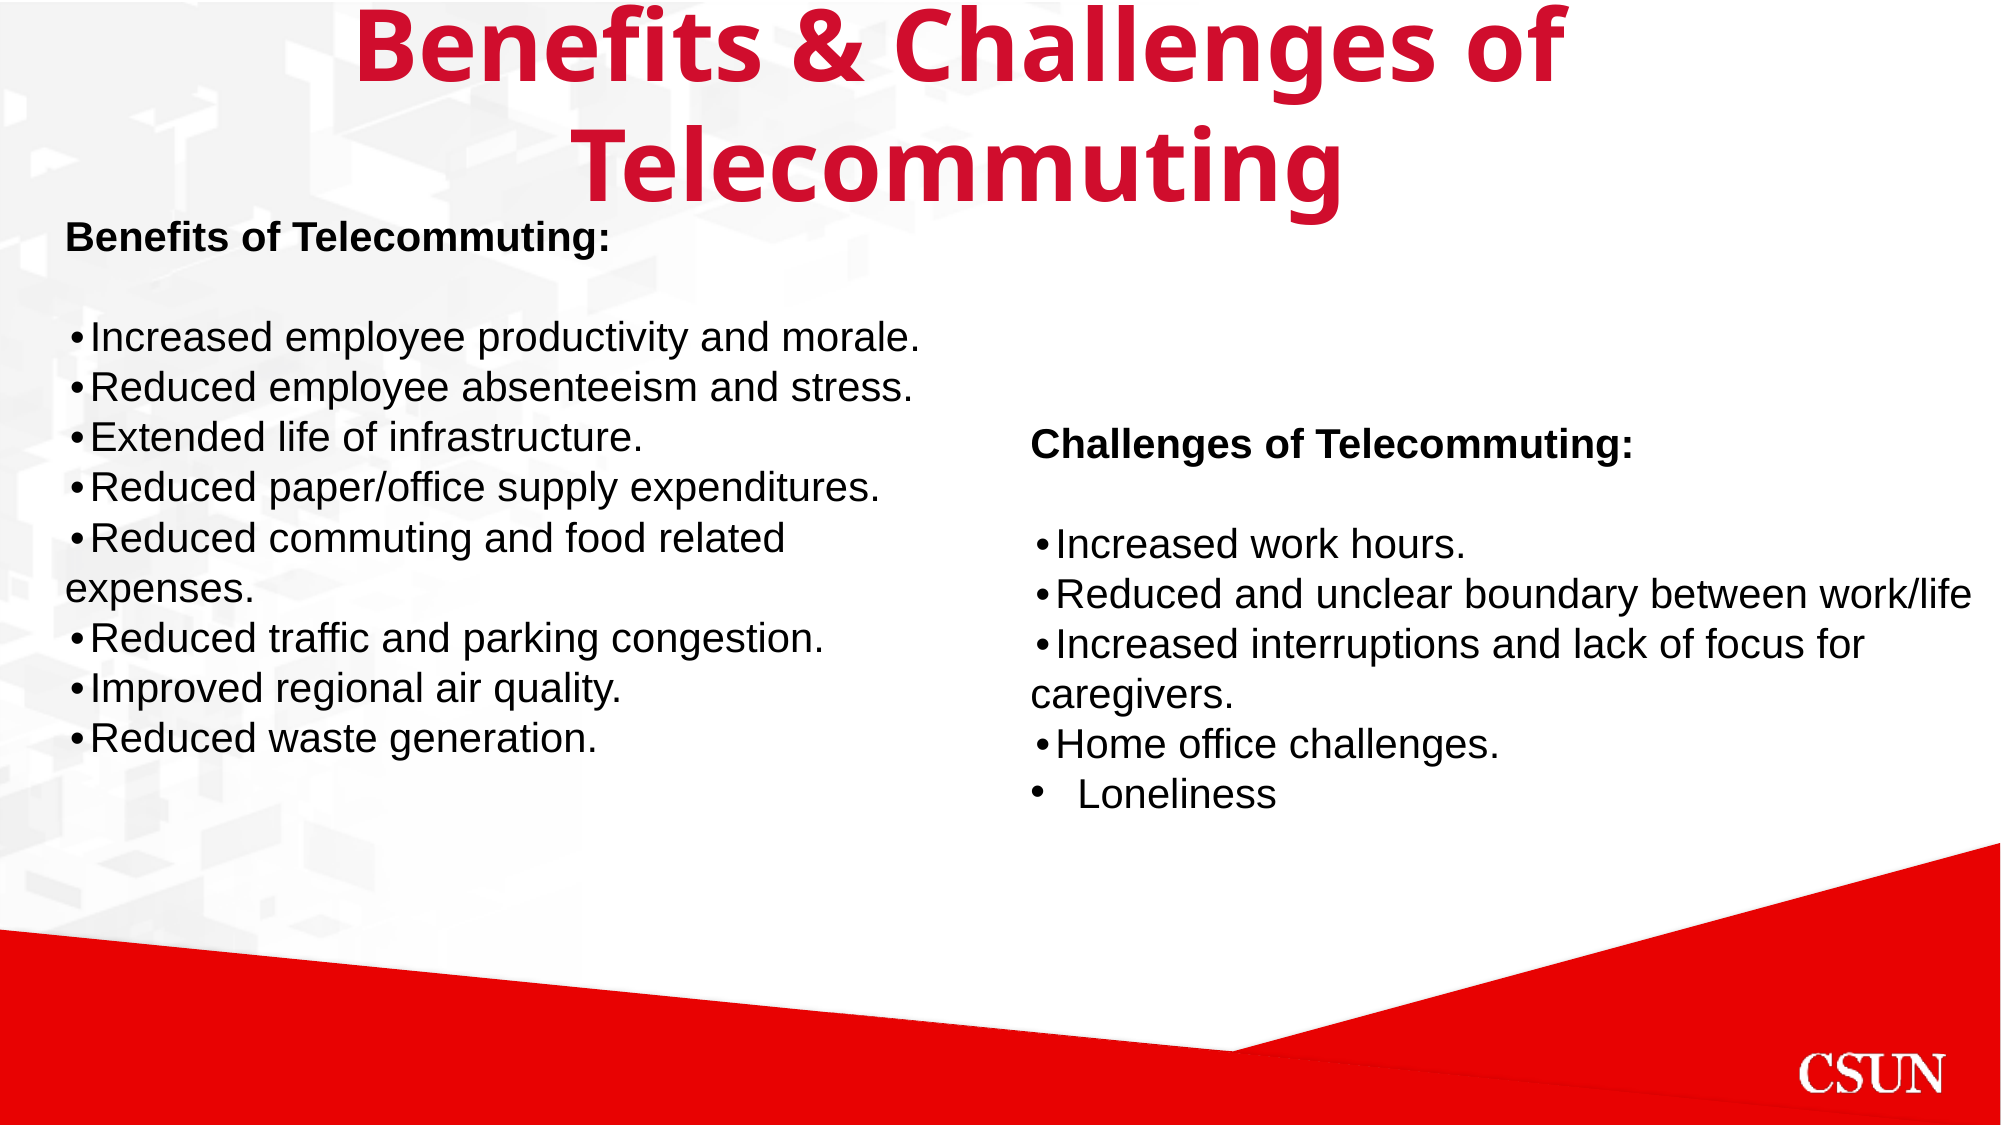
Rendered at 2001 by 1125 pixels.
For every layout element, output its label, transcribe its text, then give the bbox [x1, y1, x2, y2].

text_box Benefits & Challenges of Telecommuting [64, 19, 1853, 185]
text_box Benefits of Telecommuting: •Increased employee productivity and morale. •Reduced employee absenteeism and stress. •Extended life of infrastructure. •Reduced paper/office supply expenditures. •Reduced commuting and food related expenses. •Reduced traffic and parking congestion. •Improved regional air quality. •Reduced waste generation. [50, 202, 946, 813]
text_box Challenges of Telecommuting: •Increased work hours. •Reduced and unclear boundary between work/life •Increased interruptions and lack of focus for caregivers. •Home office challenges. Loneliness [1015, 408, 2000, 869]
picture [1798, 1042, 1949, 1100]
picture [0, 2, 1199, 1048]
